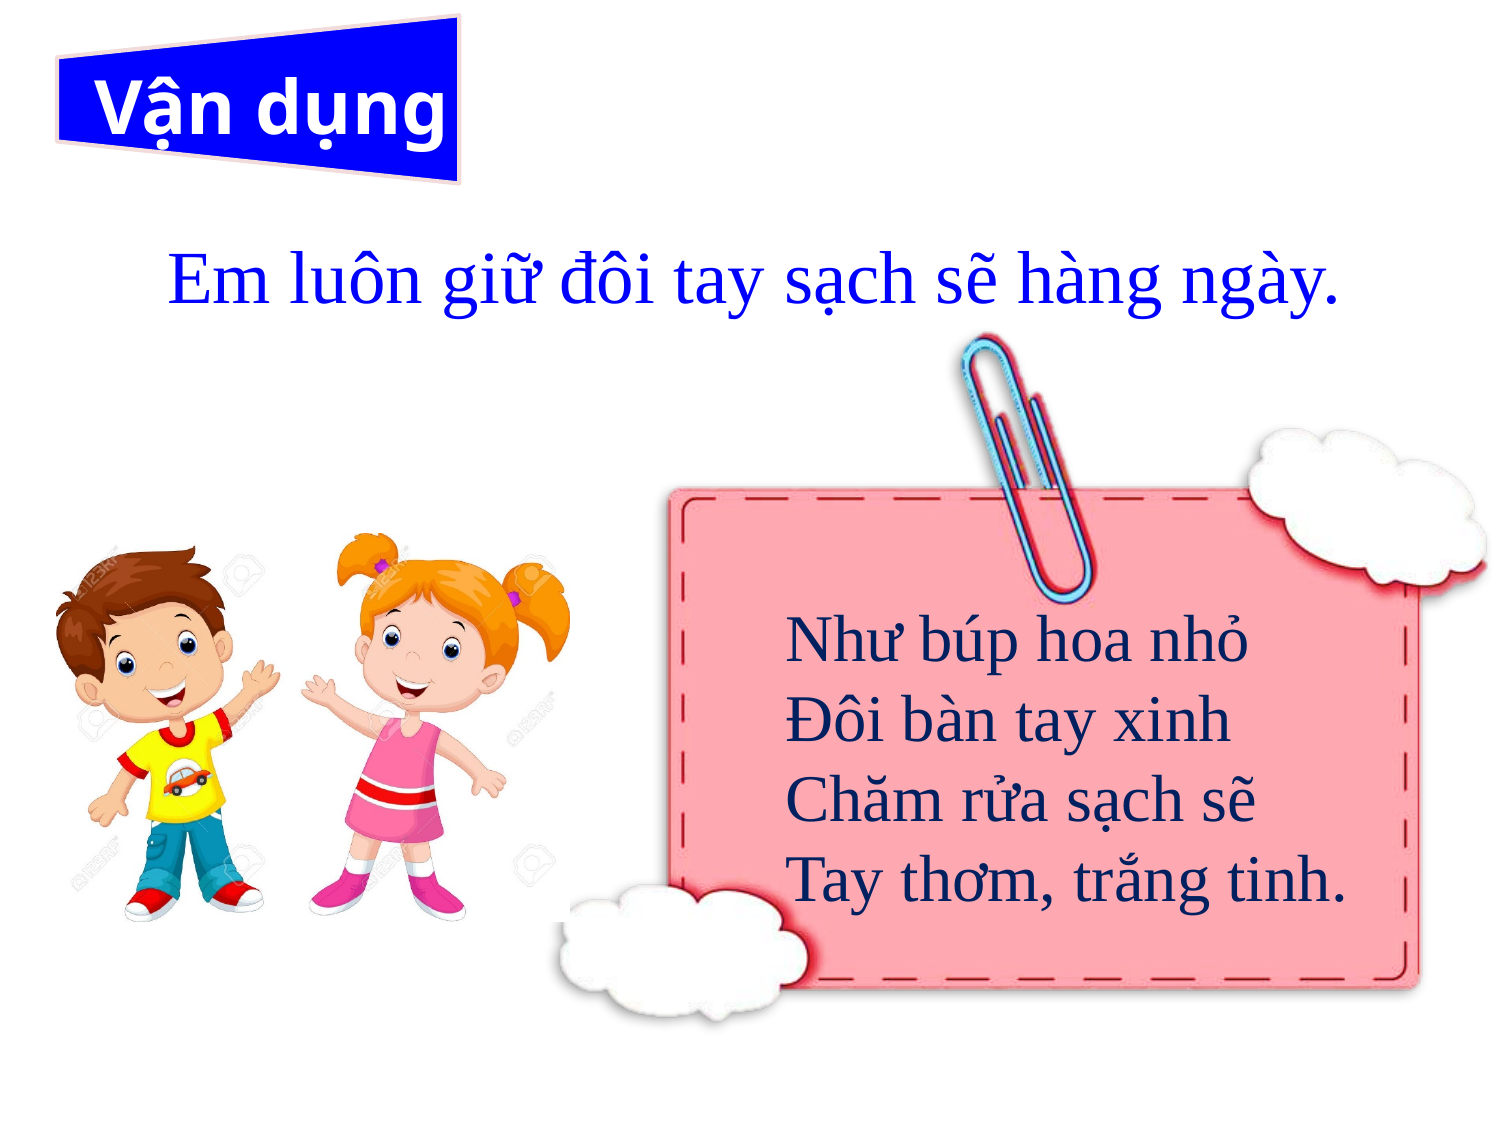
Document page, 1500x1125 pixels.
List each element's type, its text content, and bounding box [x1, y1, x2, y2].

text_box Em luôn giữ đôi tay sạch sẽ hàng ngày. [142, 221, 1357, 326]
picture [56, 250, 1500, 1125]
title Vận dụng [0, 6, 747, 203]
